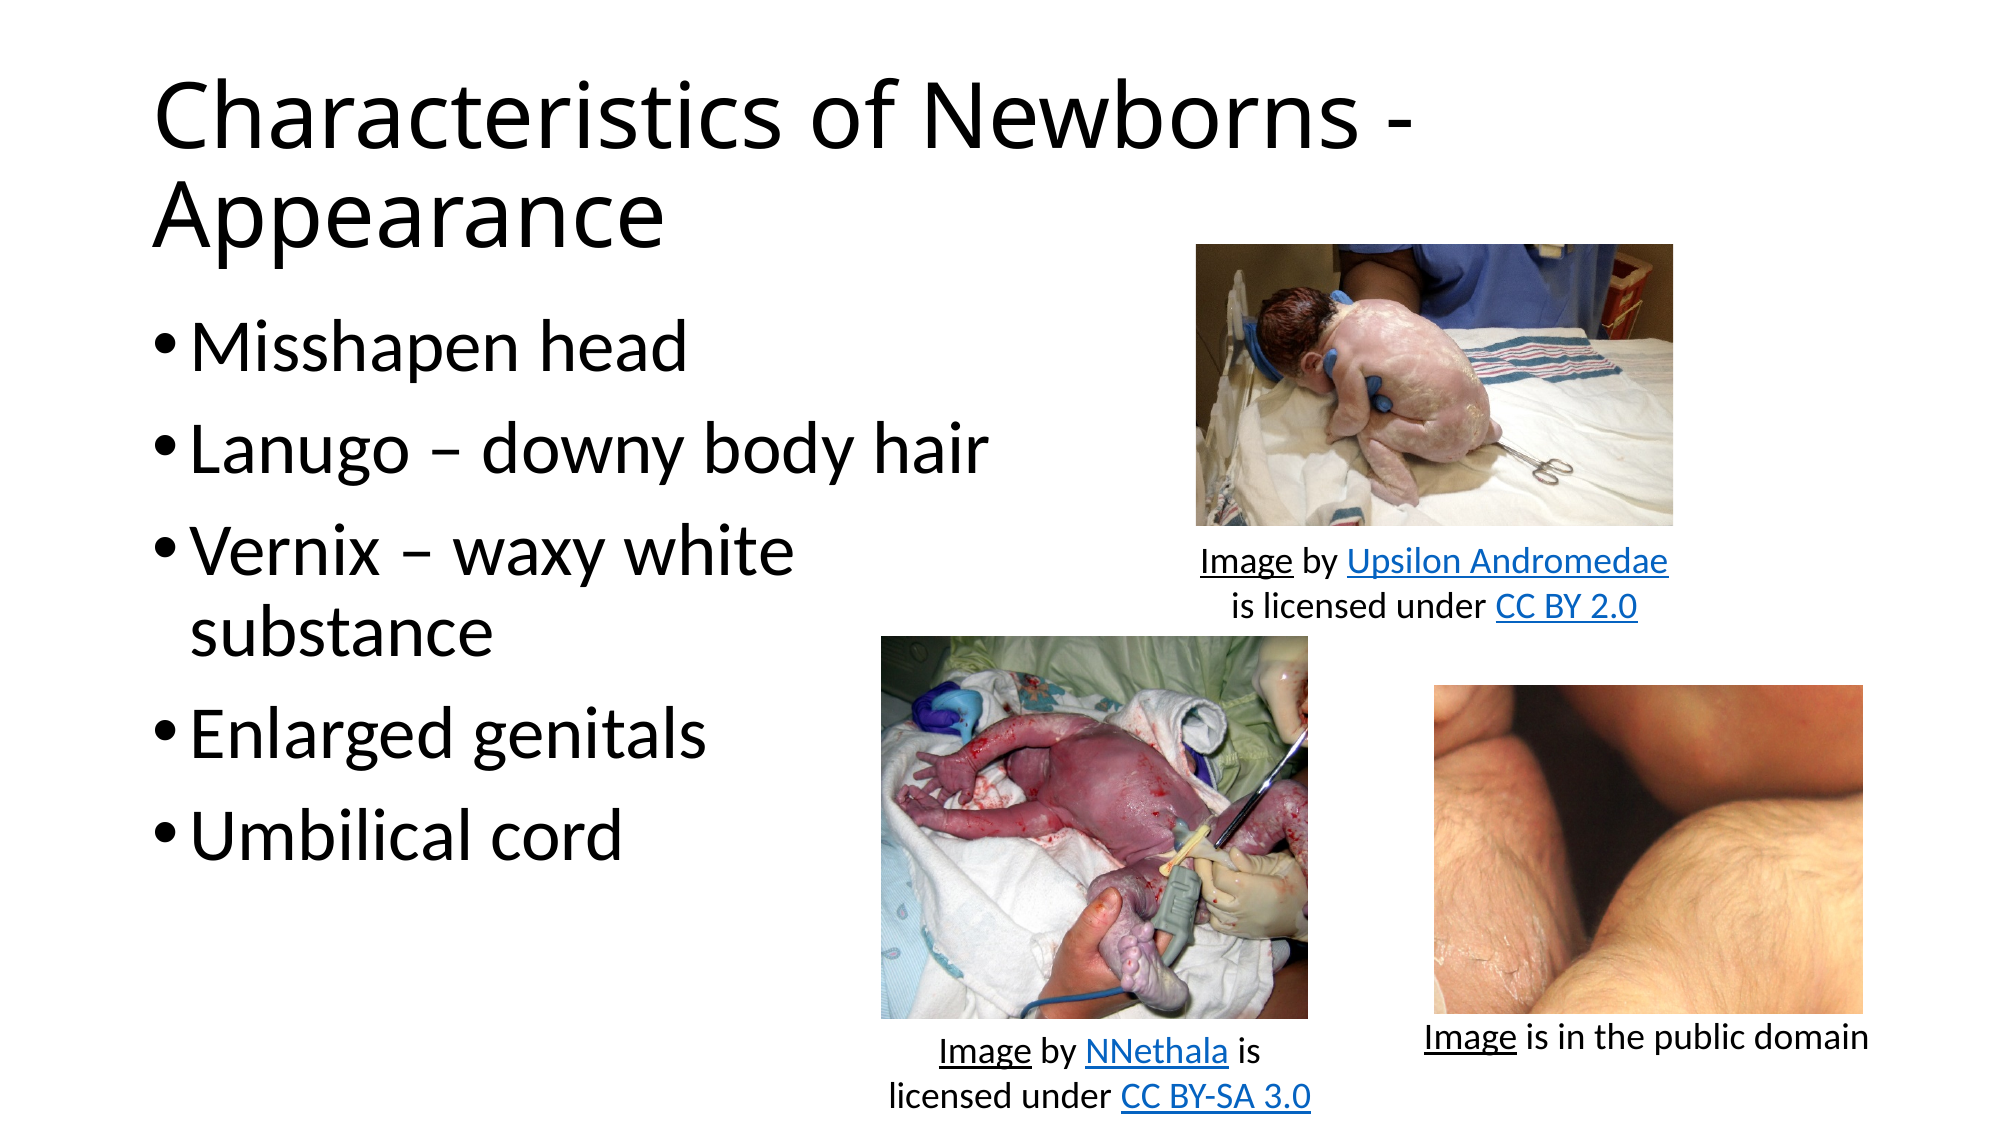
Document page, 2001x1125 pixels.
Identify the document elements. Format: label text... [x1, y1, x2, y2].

title Characteristics of Newborns - Appearance [137, 59, 1863, 278]
list Misshapen head Lanugo – downy body hair Vernix – waxy white substance Enlarged genitals Umbilical cord [137, 299, 1023, 1014]
picture [1195, 244, 1674, 526]
text_box Image is in the public domain [1408, 1004, 1885, 1065]
picture [1434, 685, 1863, 1014]
picture [881, 636, 1308, 1019]
text_box Image by Upsilon Andromedae is licensed under CC BY 2.0 [1176, 528, 1693, 633]
text_box Image by NNethala is licensed under CC BY-SA 3.0 [867, 1018, 1333, 1124]
